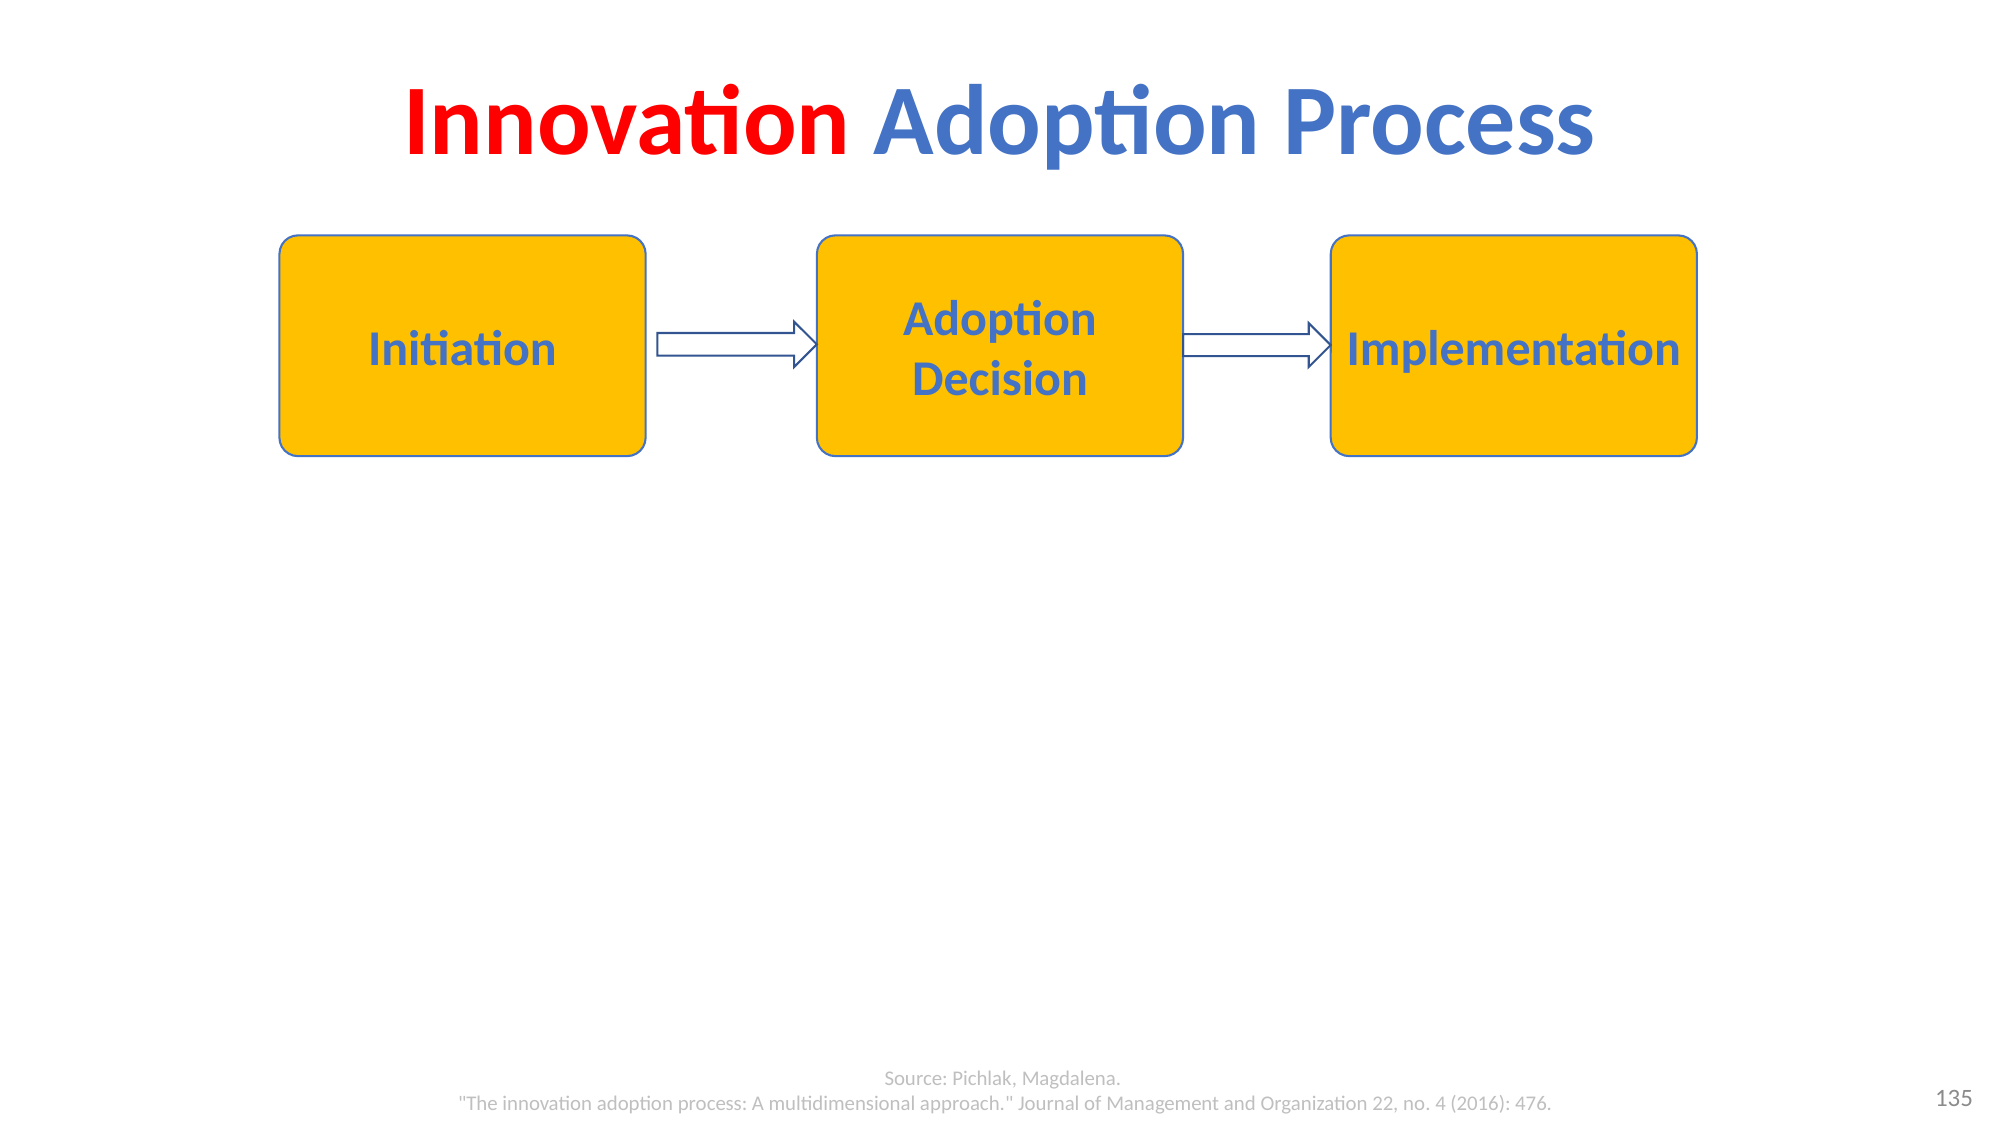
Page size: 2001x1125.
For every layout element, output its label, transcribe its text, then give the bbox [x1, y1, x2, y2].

text_box Source: Pichlak, Magdalena. "The innovation adoption process: A multidimensional approach." Journal of Management and Organization 22, no. 4 (2016): 476. [337, 1057, 1674, 1122]
slide_number 135 [1830, 1076, 1989, 1116]
text_box Implementation [1329, 234, 1698, 458]
text_box [656, 319, 819, 370]
text_box [1182, 320, 1333, 370]
title Innovation Adoption Process [324, 20, 1675, 209]
text_box Adoption Decision [815, 234, 1185, 458]
text_box Initiation [278, 234, 647, 458]
